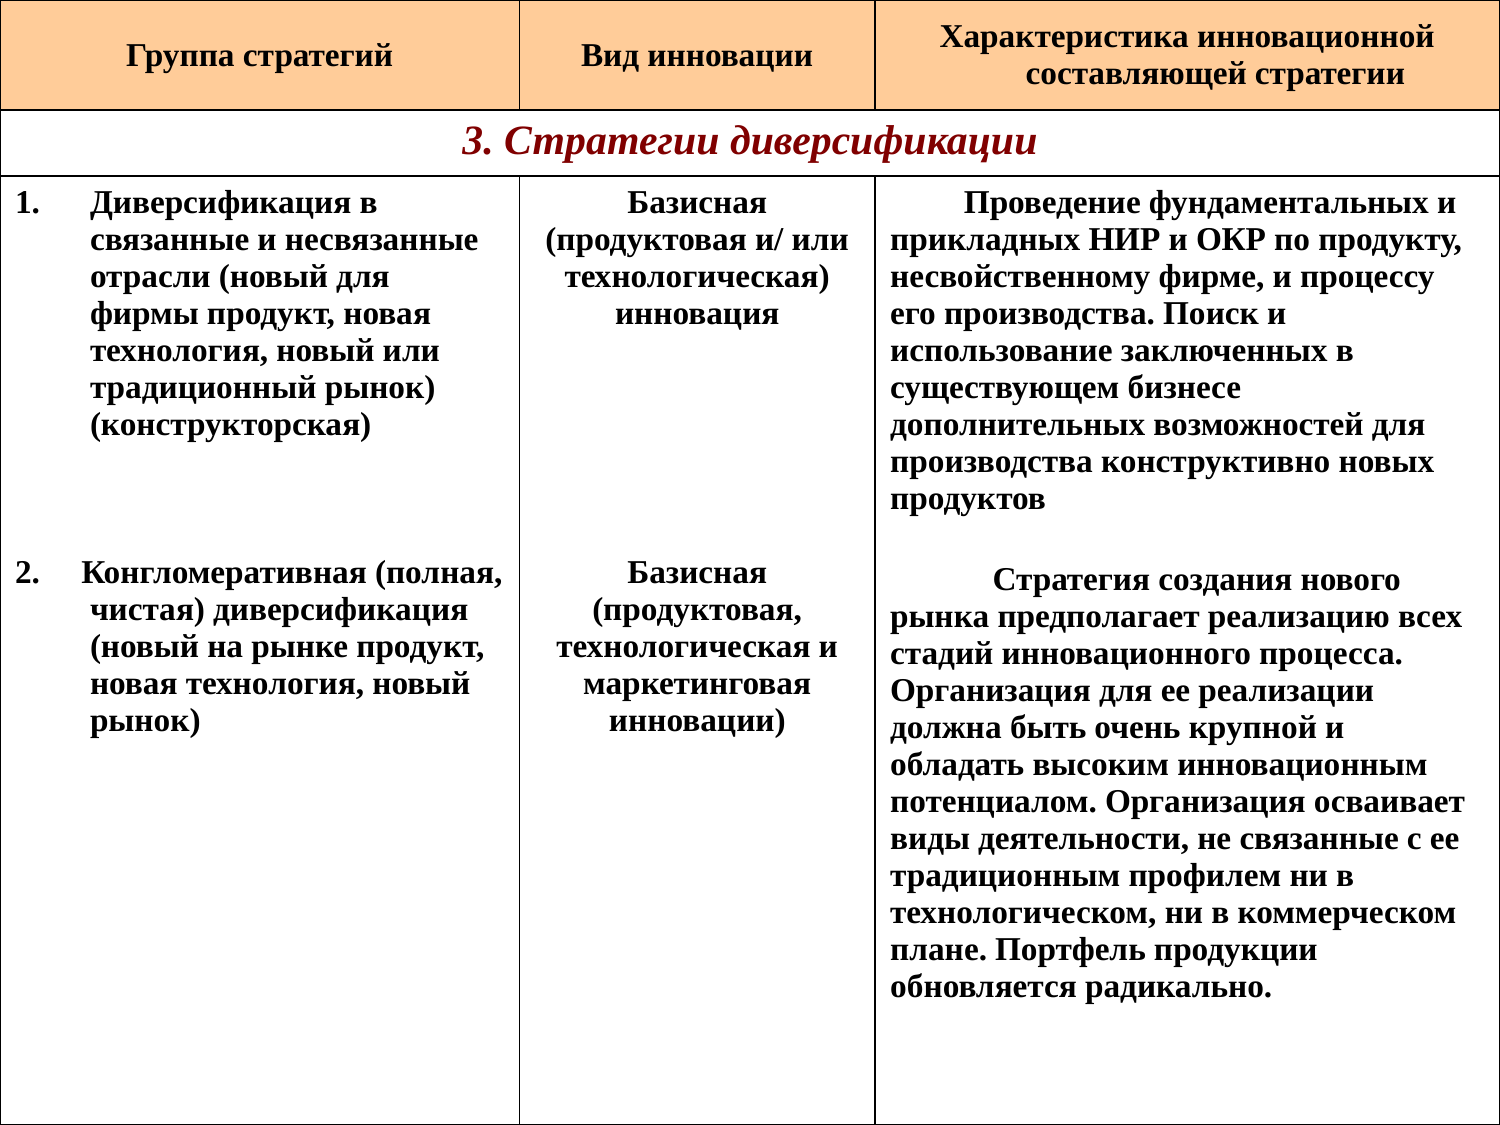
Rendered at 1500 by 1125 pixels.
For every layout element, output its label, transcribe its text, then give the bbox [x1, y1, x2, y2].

table_cell Диверсификация в связанные и несвязанные отрасли (новый для фирмы продукт, новая технология, новый или традиционный рынок) (конструкторская) 2. Конгломеративная (полная, чистая) диверсификация (новый на рынке продукт, новая технология, новый рынок) [1, 177, 519, 1124]
table_cell Проведение фундаментальных и прикладных НИР и ОКР по продукту, несвойственному фирме, и процессу его производства. Поиск и использование заключенных в существующем бизнесе дополнительных возможностей для производства конструктивно новых продуктов Стратегия создания нового рынка предполагает реализацию всех стадий инновационного процесса. Организация для ее реализации должна быть очень крупной и обладать высоким инновационным потенциалом. Организация осваивает виды деятельности, не связанные с ее традиционным профилем ни в технологическом, ни в коммерческом плане. Портфель продукции обновляется радикально. [876, 177, 1499, 1124]
table_cell Базисная (продуктовая и/ или технологическая) инновация Базисная (продуктовая, технологическая и маркетинговая инновации) [520, 177, 874, 1124]
table_cell 3. Стратегии диверсификации [1, 111, 1499, 175]
table_header Характеристика инновационной составляющей стратегии [876, 1, 1499, 109]
table_header Группа стратегий [1, 1, 519, 109]
table_header Вид инновации [520, 1, 874, 109]
